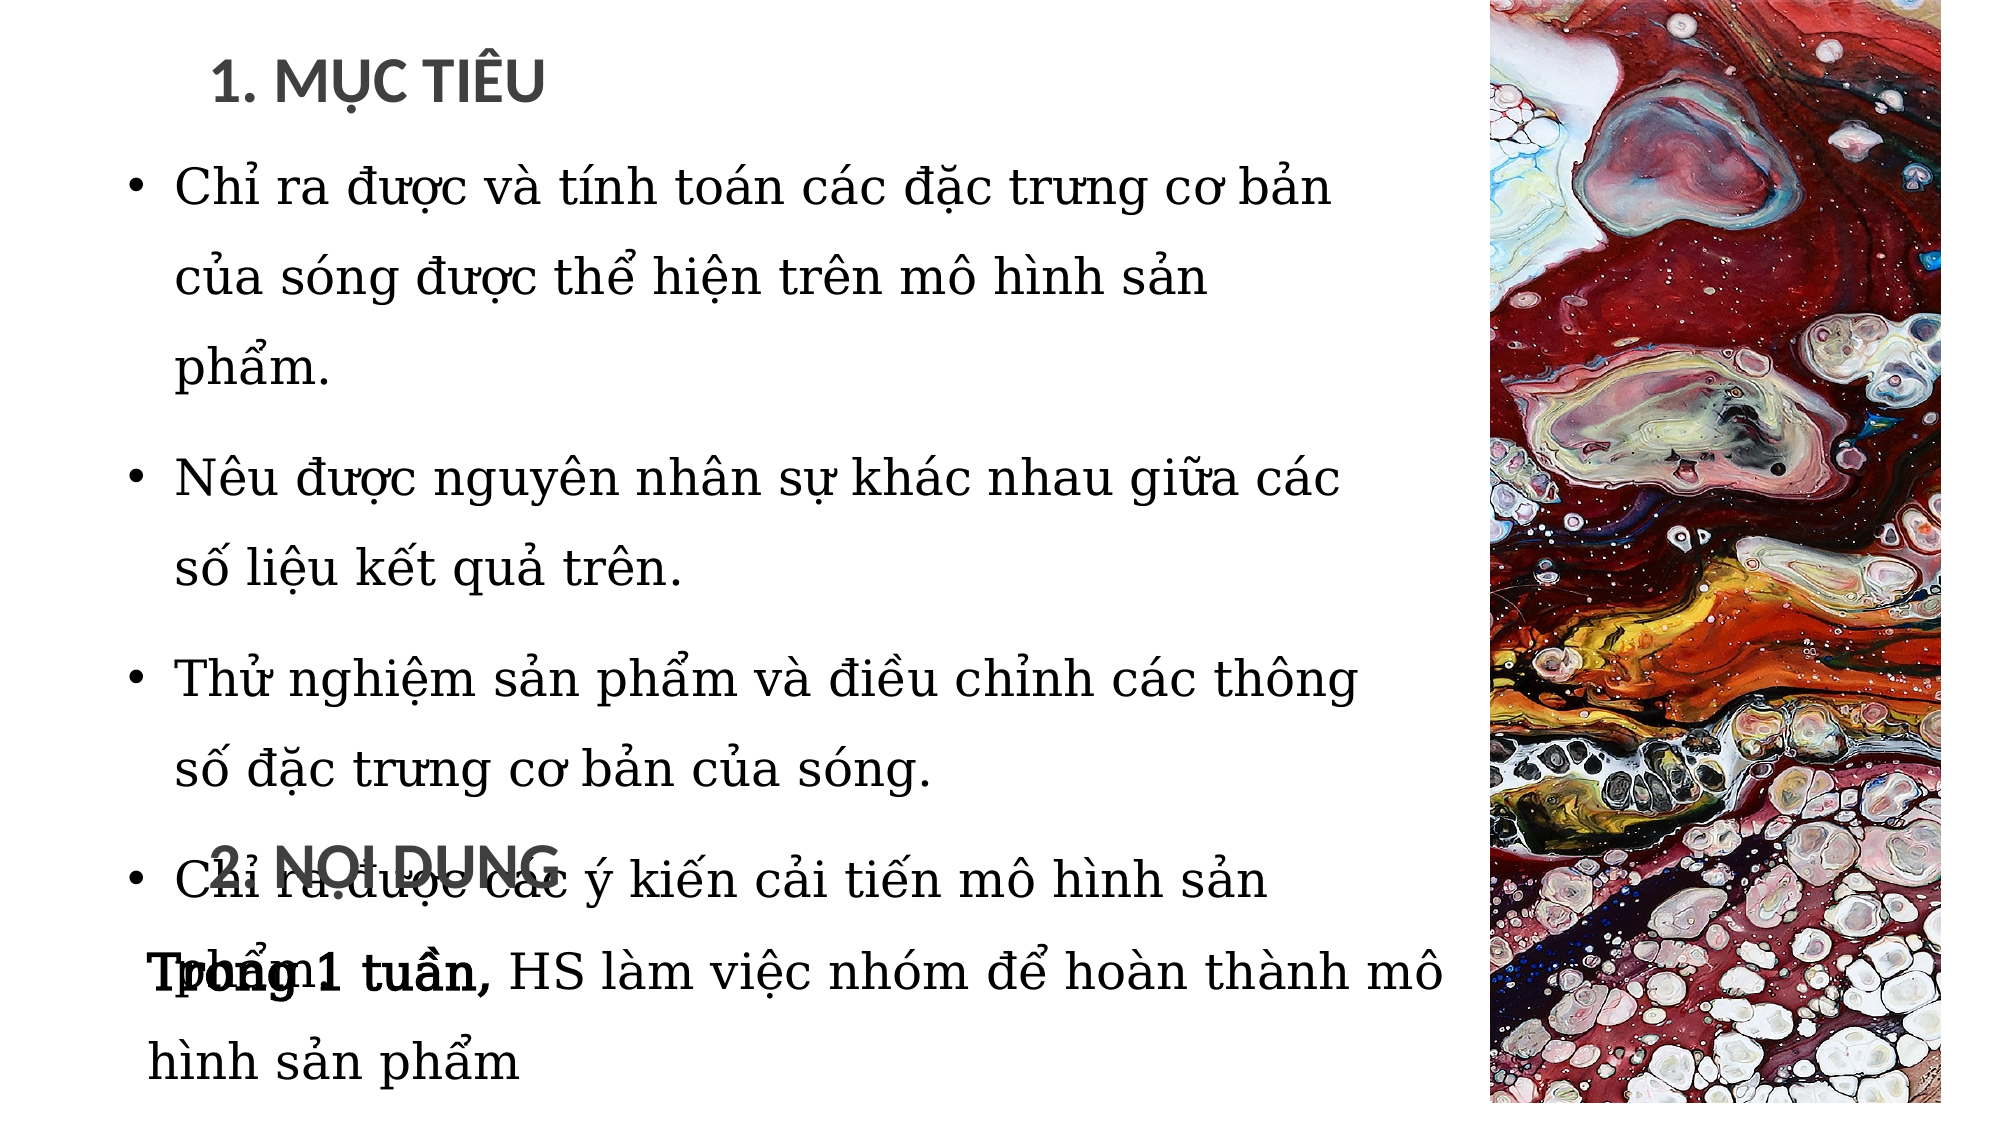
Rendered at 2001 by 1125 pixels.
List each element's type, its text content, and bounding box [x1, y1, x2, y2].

text_box 2. NỘI DUNG [208, 831, 1107, 902]
title 1. MỤC TIÊU [208, 46, 1060, 117]
picture [1490, 0, 1941, 1103]
text_box Trong 1 tuần, HS làm việc nhóm để hoàn thành mô hình sản phẩm [132, 902, 1490, 1098]
text_box Chỉ ra được và tính toán các đặc trưng cơ bản của sóng được thể hiện trên mô hình sản phẩm. Nêu được nguyên nhân sự khác nhau giữa các số liệu kết quả trên. Thử nghiệm sản phẩm và điều chỉnh các thông số đặc trưng cơ bản của sóng. Chỉ ra được các ý kiến cải tiến mô hình sản phẩm. [113, 117, 1395, 1005]
